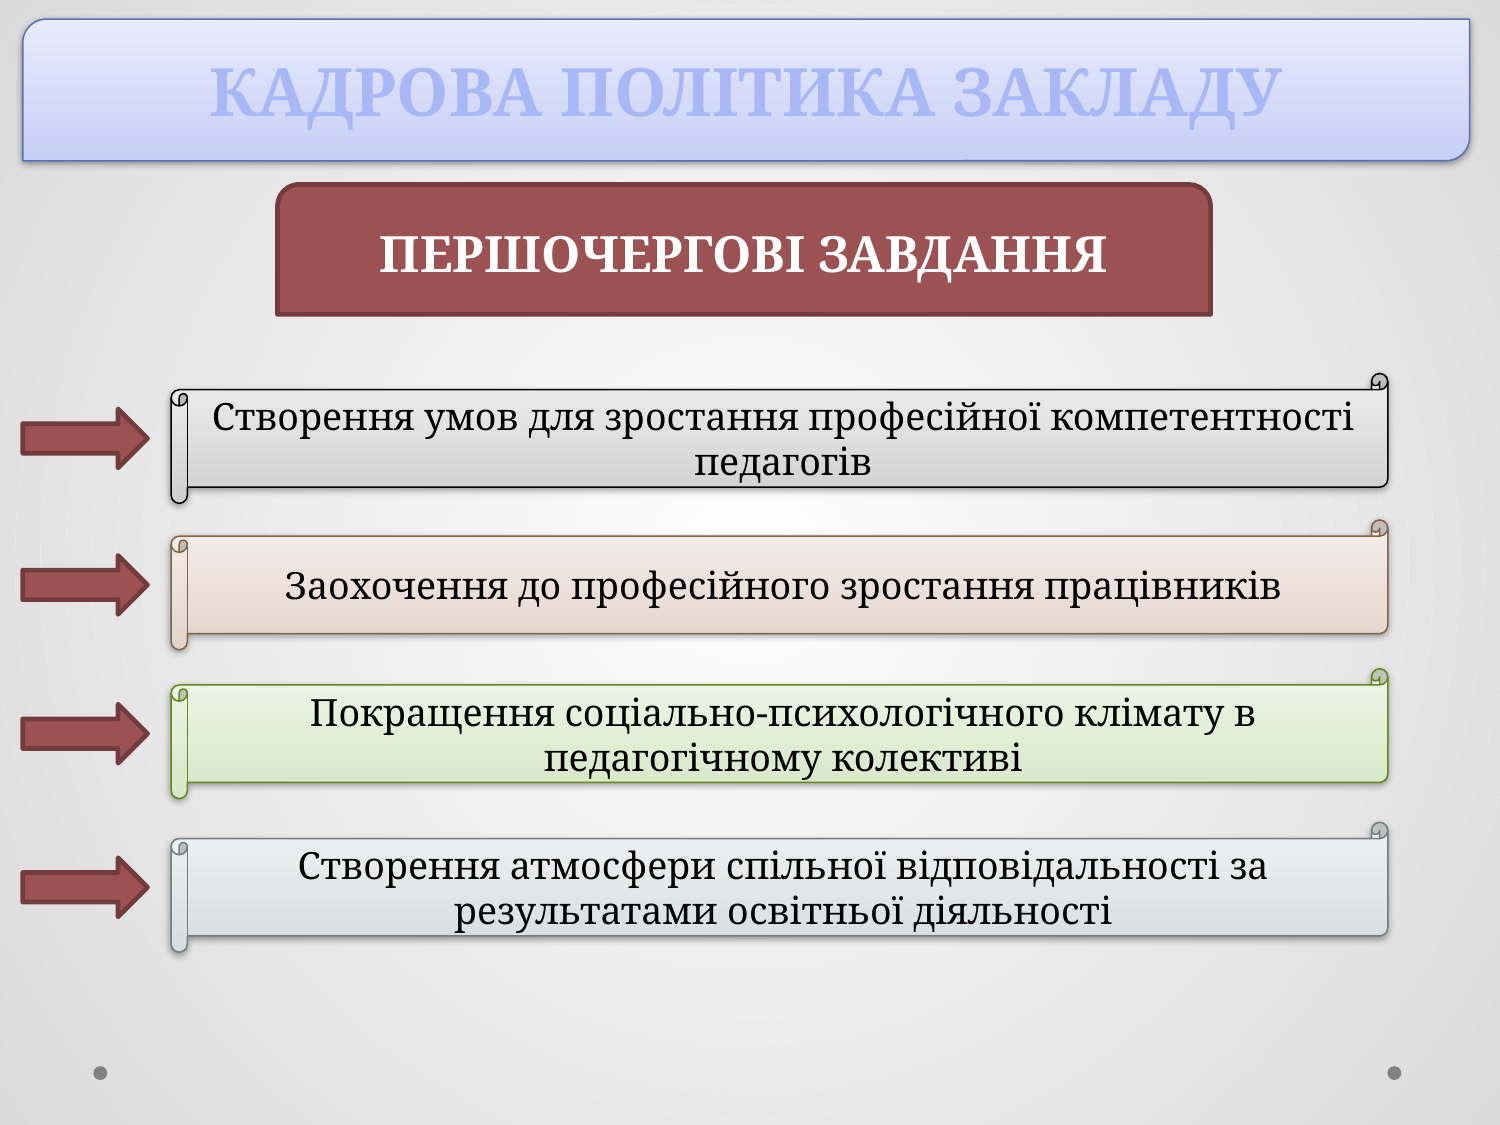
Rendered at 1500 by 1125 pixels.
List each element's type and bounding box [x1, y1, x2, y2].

text_box [22, 18, 1470, 953]
